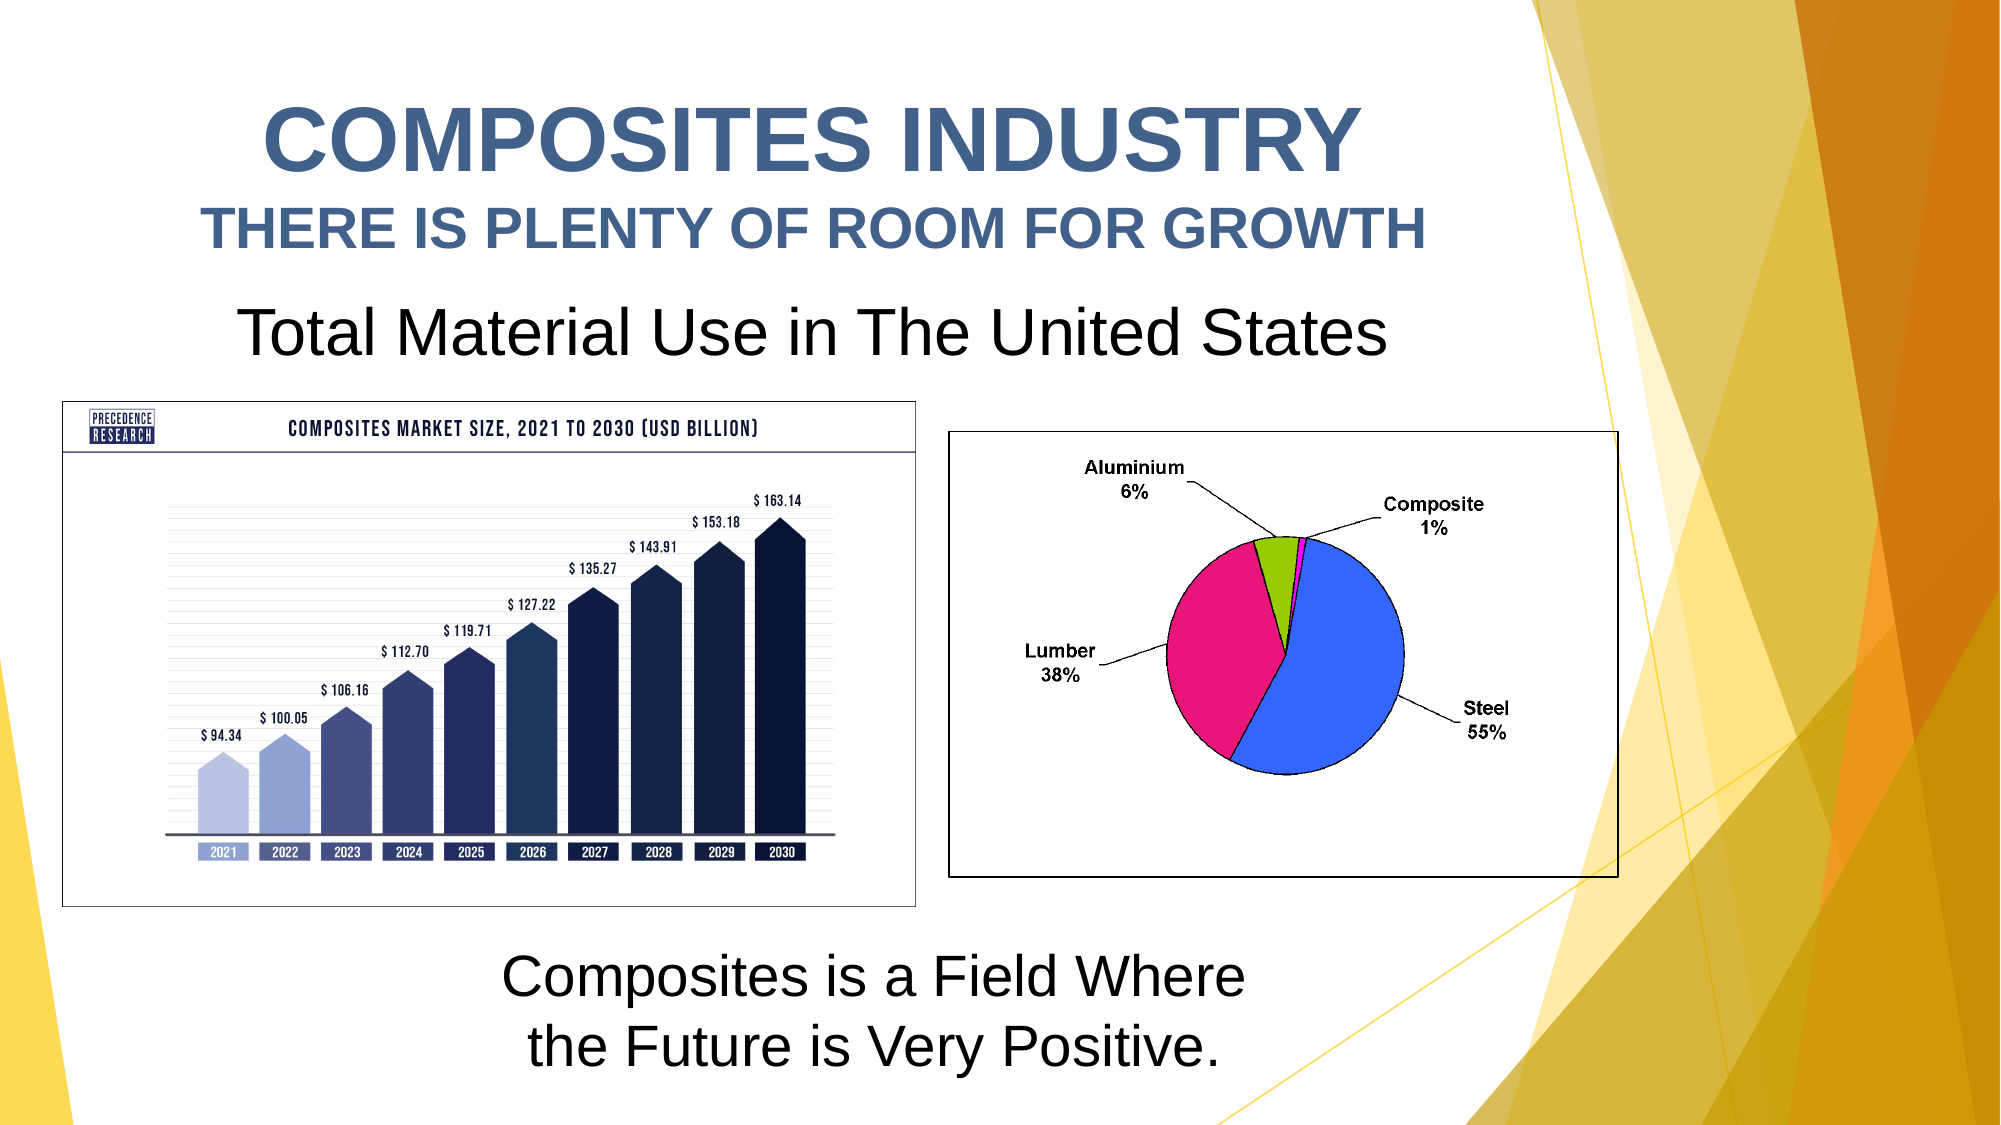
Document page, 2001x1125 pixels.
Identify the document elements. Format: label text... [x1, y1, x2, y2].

picture [62, 401, 916, 908]
picture [949, 432, 1618, 877]
text_box Composites is a Field Where the Future is Very Positive. [399, 931, 1350, 1087]
text_box Total Material Use in The United States [221, 281, 1420, 377]
title COMPOSITES INDUSTRY THERE IS PLENTY OF ROOM FOR GROWTH [109, 72, 1519, 291]
